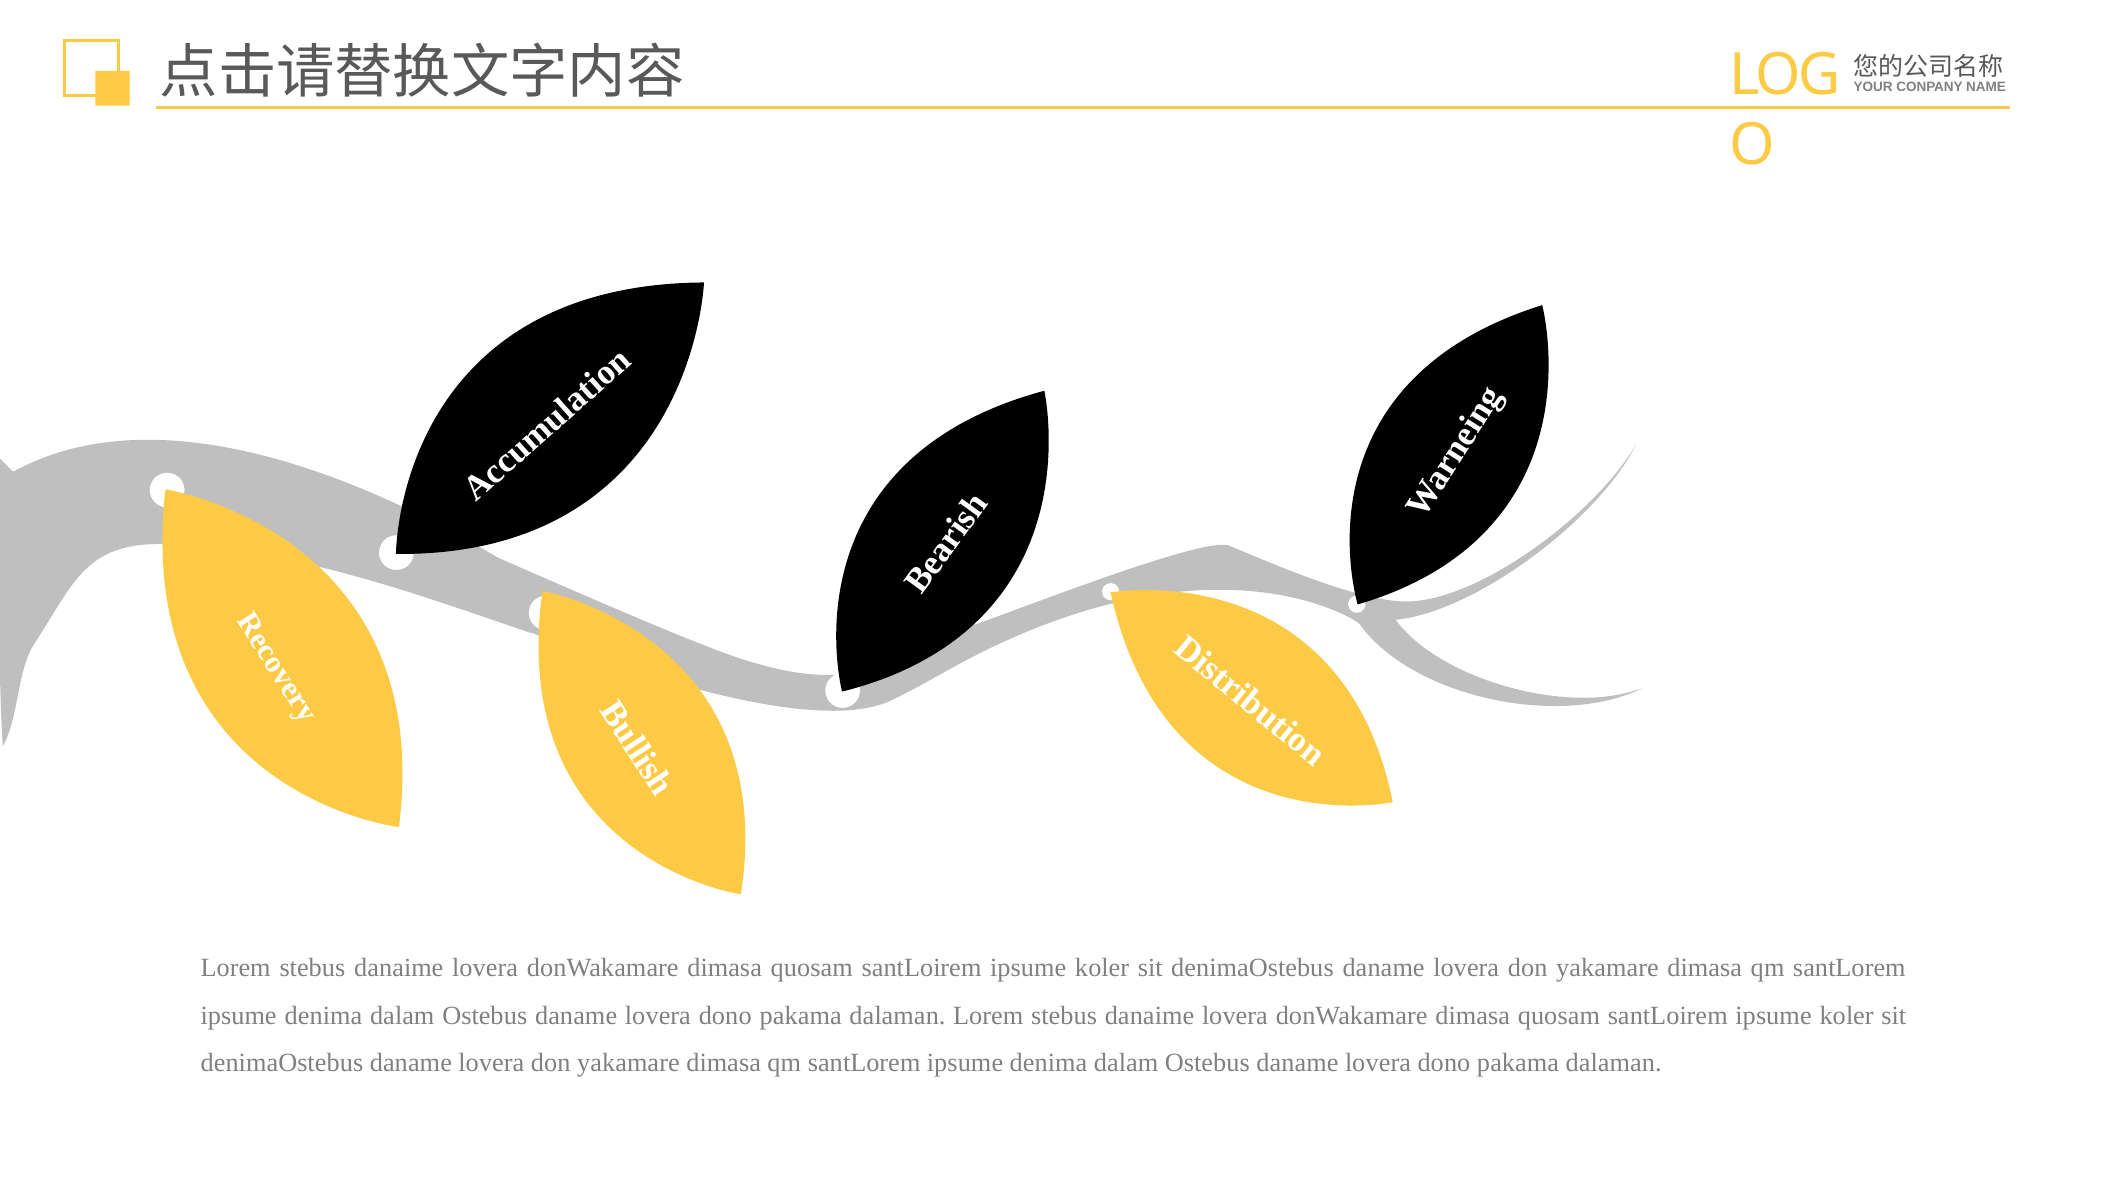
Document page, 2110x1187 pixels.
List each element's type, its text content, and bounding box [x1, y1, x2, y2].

text_box [371, 507, 562, 636]
text_box [149, 472, 185, 507]
text_box [1101, 582, 1120, 601]
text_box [344, 328, 755, 507]
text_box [1373, 278, 1526, 631]
text_box [825, 673, 861, 708]
text_box [528, 596, 541, 629]
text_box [864, 359, 1022, 723]
text_box [0, 439, 253, 747]
text_box 点击请替换文字内容 [148, 43, 772, 103]
text_box [379, 535, 414, 570]
text_box [1022, 544, 1373, 634]
text_box [720, 651, 864, 711]
text_box Lorem stebus danaime lovera donWakamare dimasa quosam santLoirem ipsume koler sit denimaOstebus daname lovera don yakamare dimasa qm santLorem ipsume denima dalam Ostebus daname lovera dono pakama dalaman. Lorem stebus danaime lovera donWakamare dimasa quosam santLoirem ipsume koler sit denimaOstebus daname lovera don yakamare dimasa qm santLorem ipsume denima dalam Ostebus daname lovera dono pakama dalaman. [185, 927, 1922, 1085]
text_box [192, 453, 371, 864]
text_box [1348, 596, 1366, 613]
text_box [562, 561, 720, 925]
text_box [1526, 444, 1636, 562]
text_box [1075, 621, 1428, 774]
text_box [1428, 650, 1642, 707]
